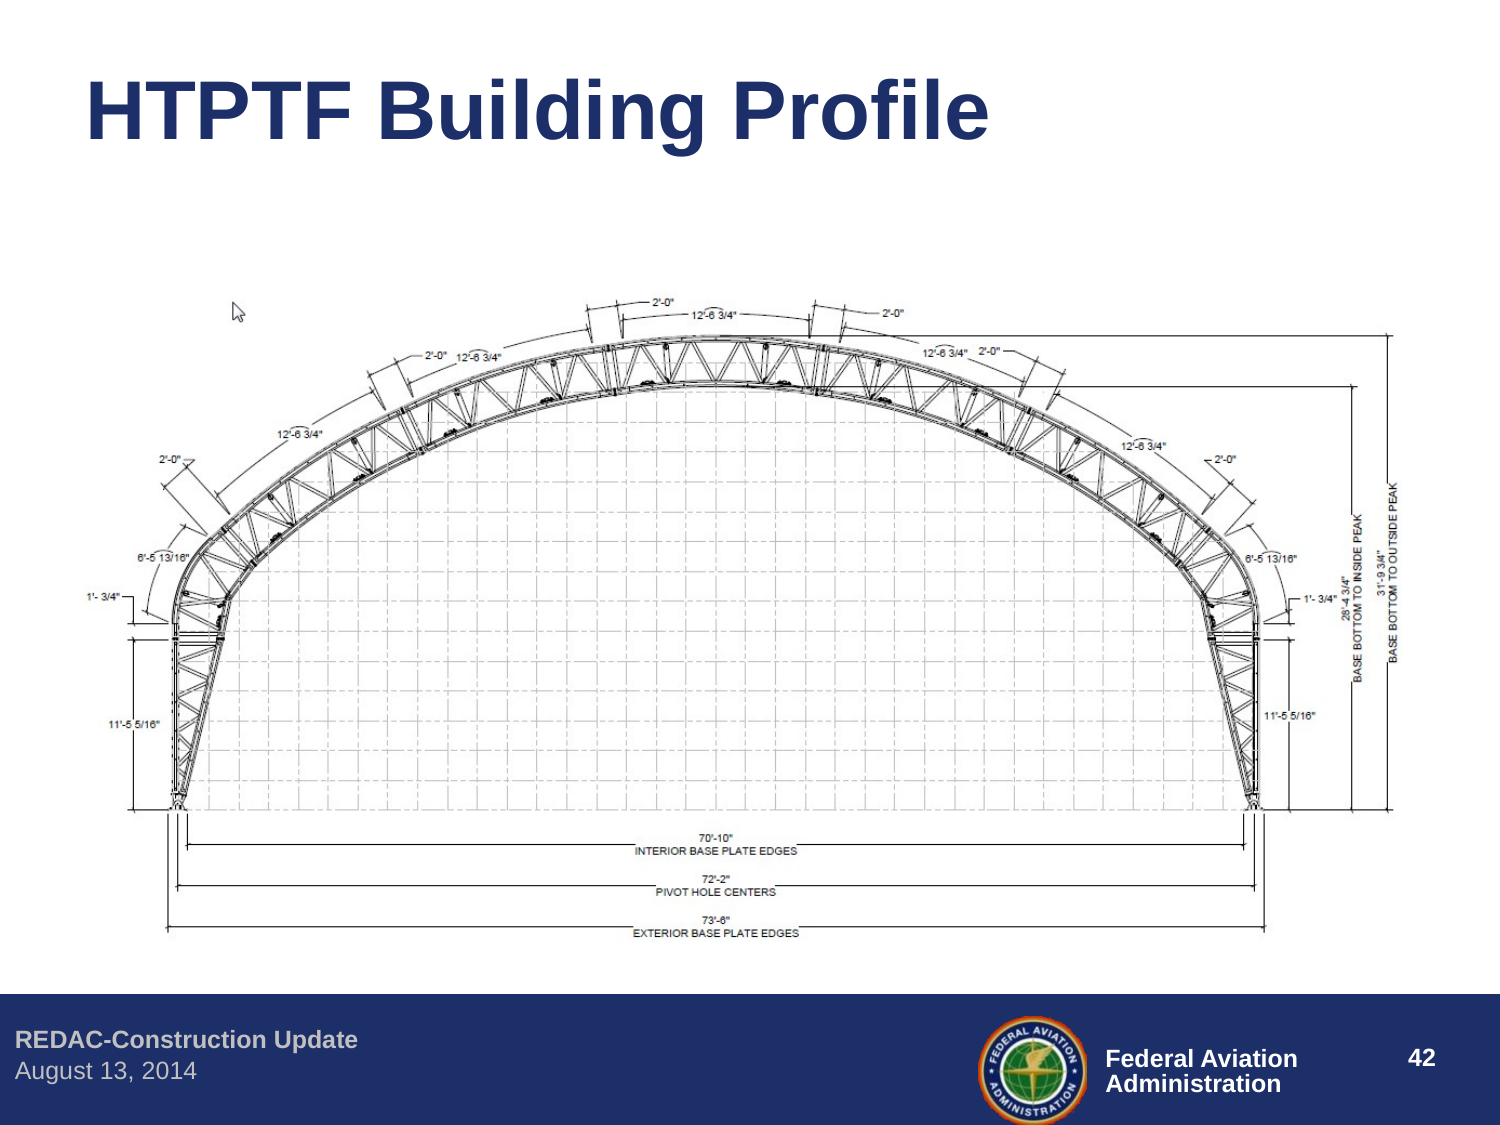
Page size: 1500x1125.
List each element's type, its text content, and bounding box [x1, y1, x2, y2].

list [80, 265, 1402, 950]
title HTPTF Building Profile [70, 56, 1461, 157]
picture [978, 1016, 1087, 1125]
